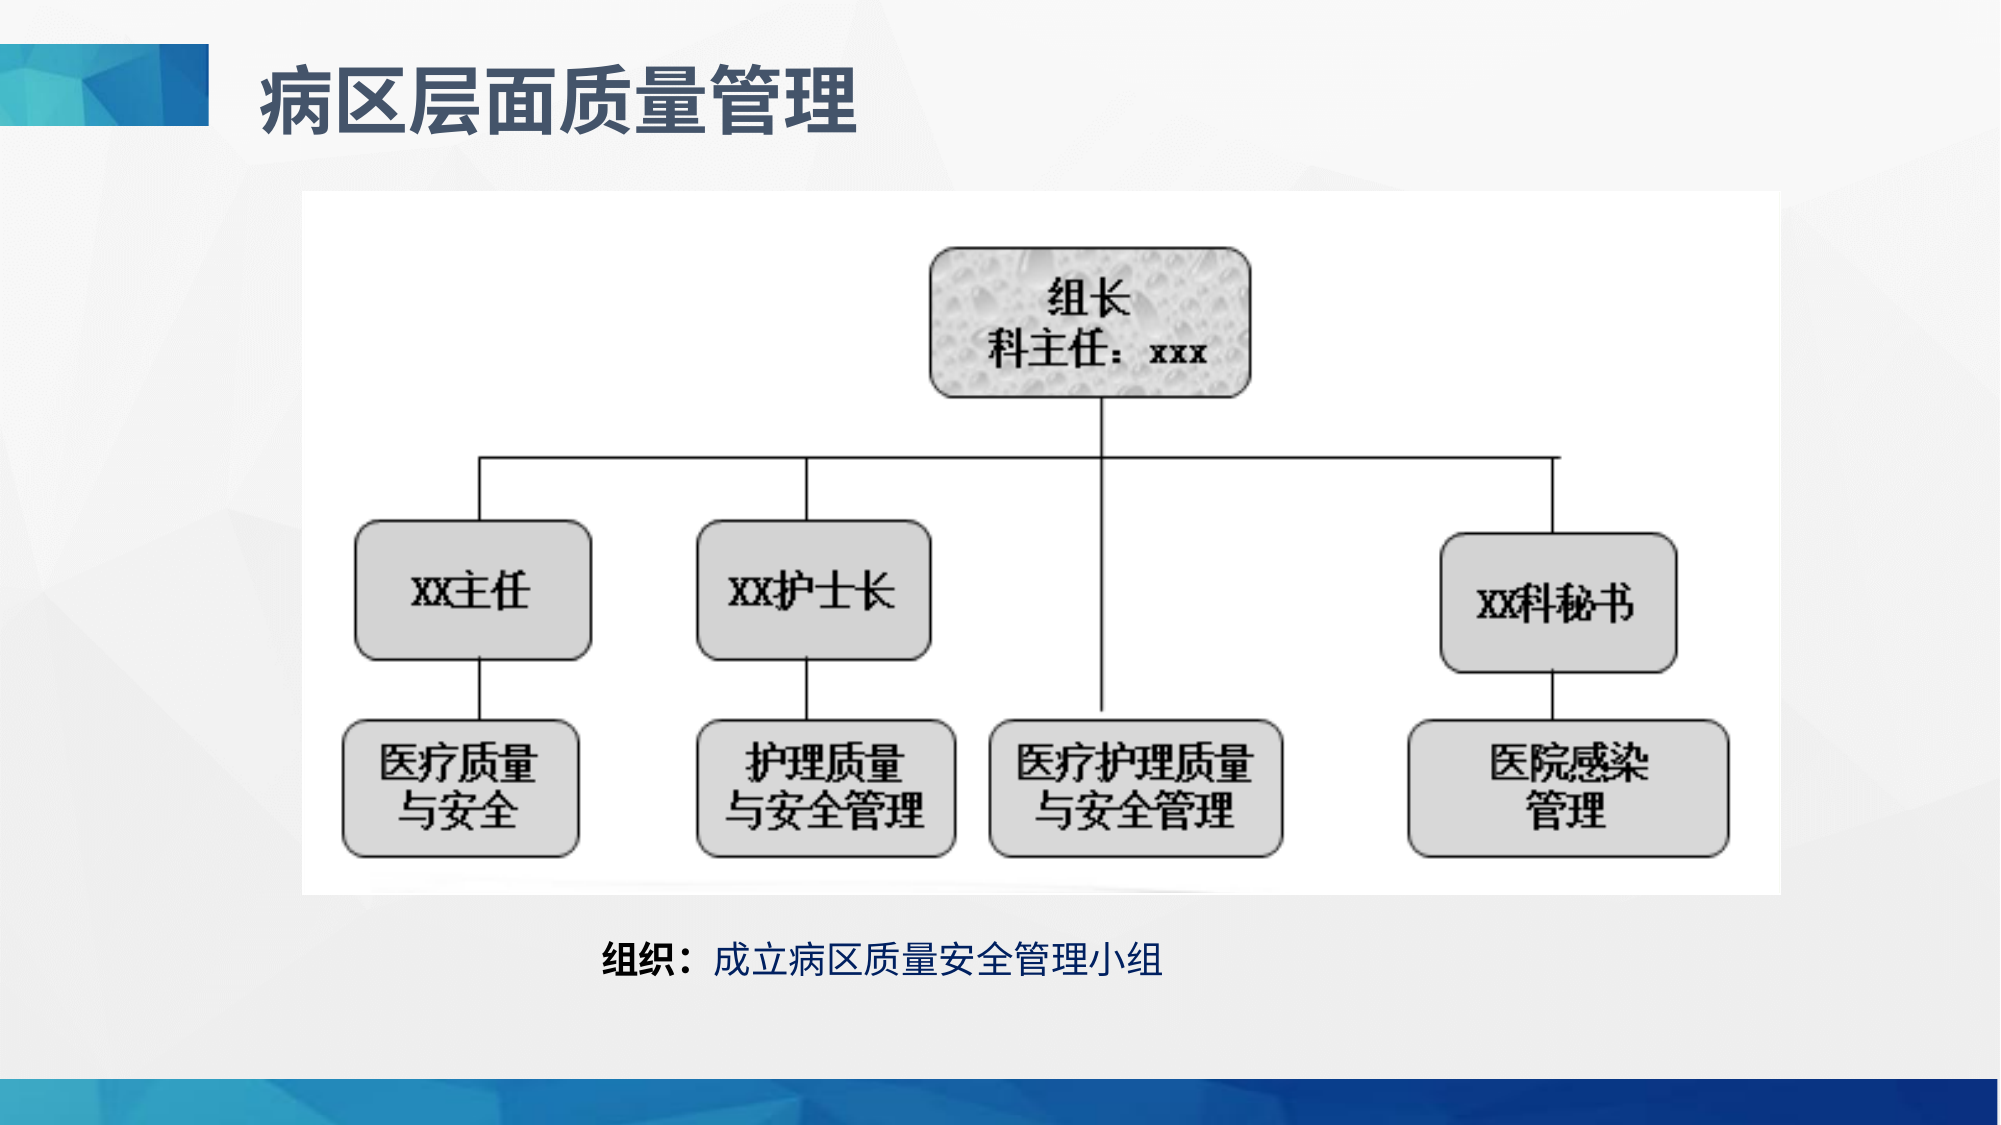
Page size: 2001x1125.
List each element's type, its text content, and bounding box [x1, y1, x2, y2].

picture [303, 192, 1780, 894]
picture [0, 1079, 1998, 1125]
text_box 病区层面质量管理 [244, 4, 1426, 193]
picture [0, 44, 209, 126]
list 组织：成立病区质量安全管理小组 [586, 928, 1567, 1079]
